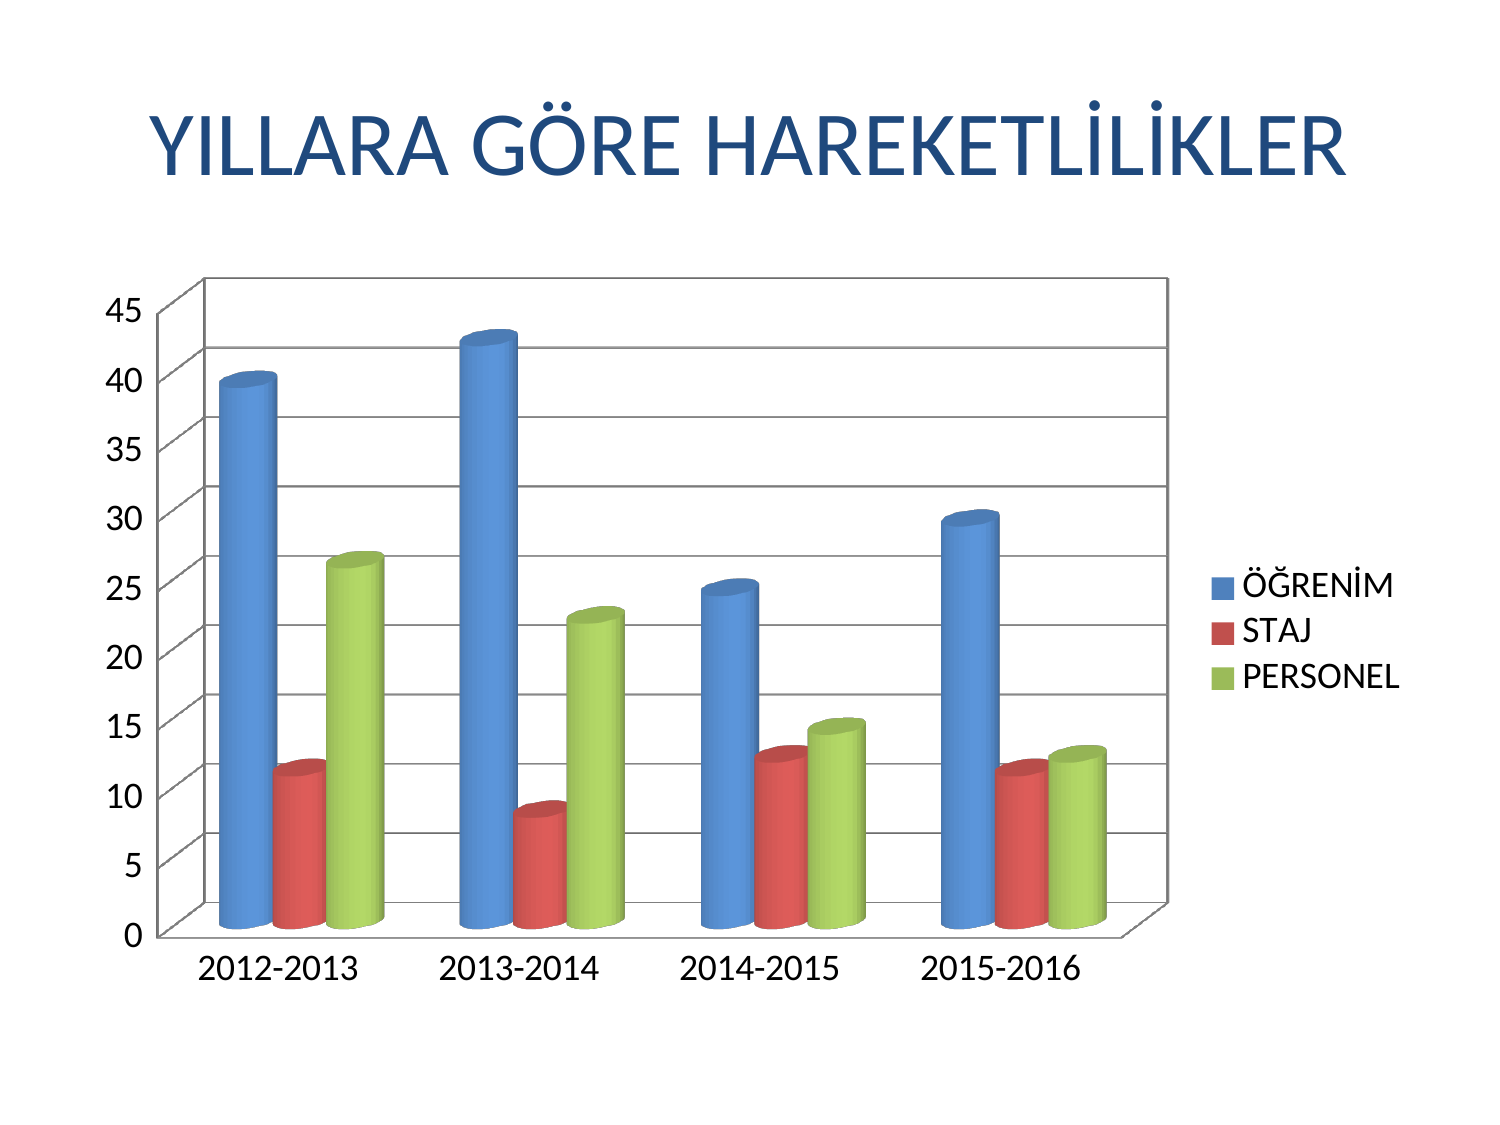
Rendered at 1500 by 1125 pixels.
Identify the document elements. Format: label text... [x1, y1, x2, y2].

title YILLARA GÖRE HAREKETLİLİKLER [75, 45, 1425, 233]
chart [74, 262, 1426, 1006]
